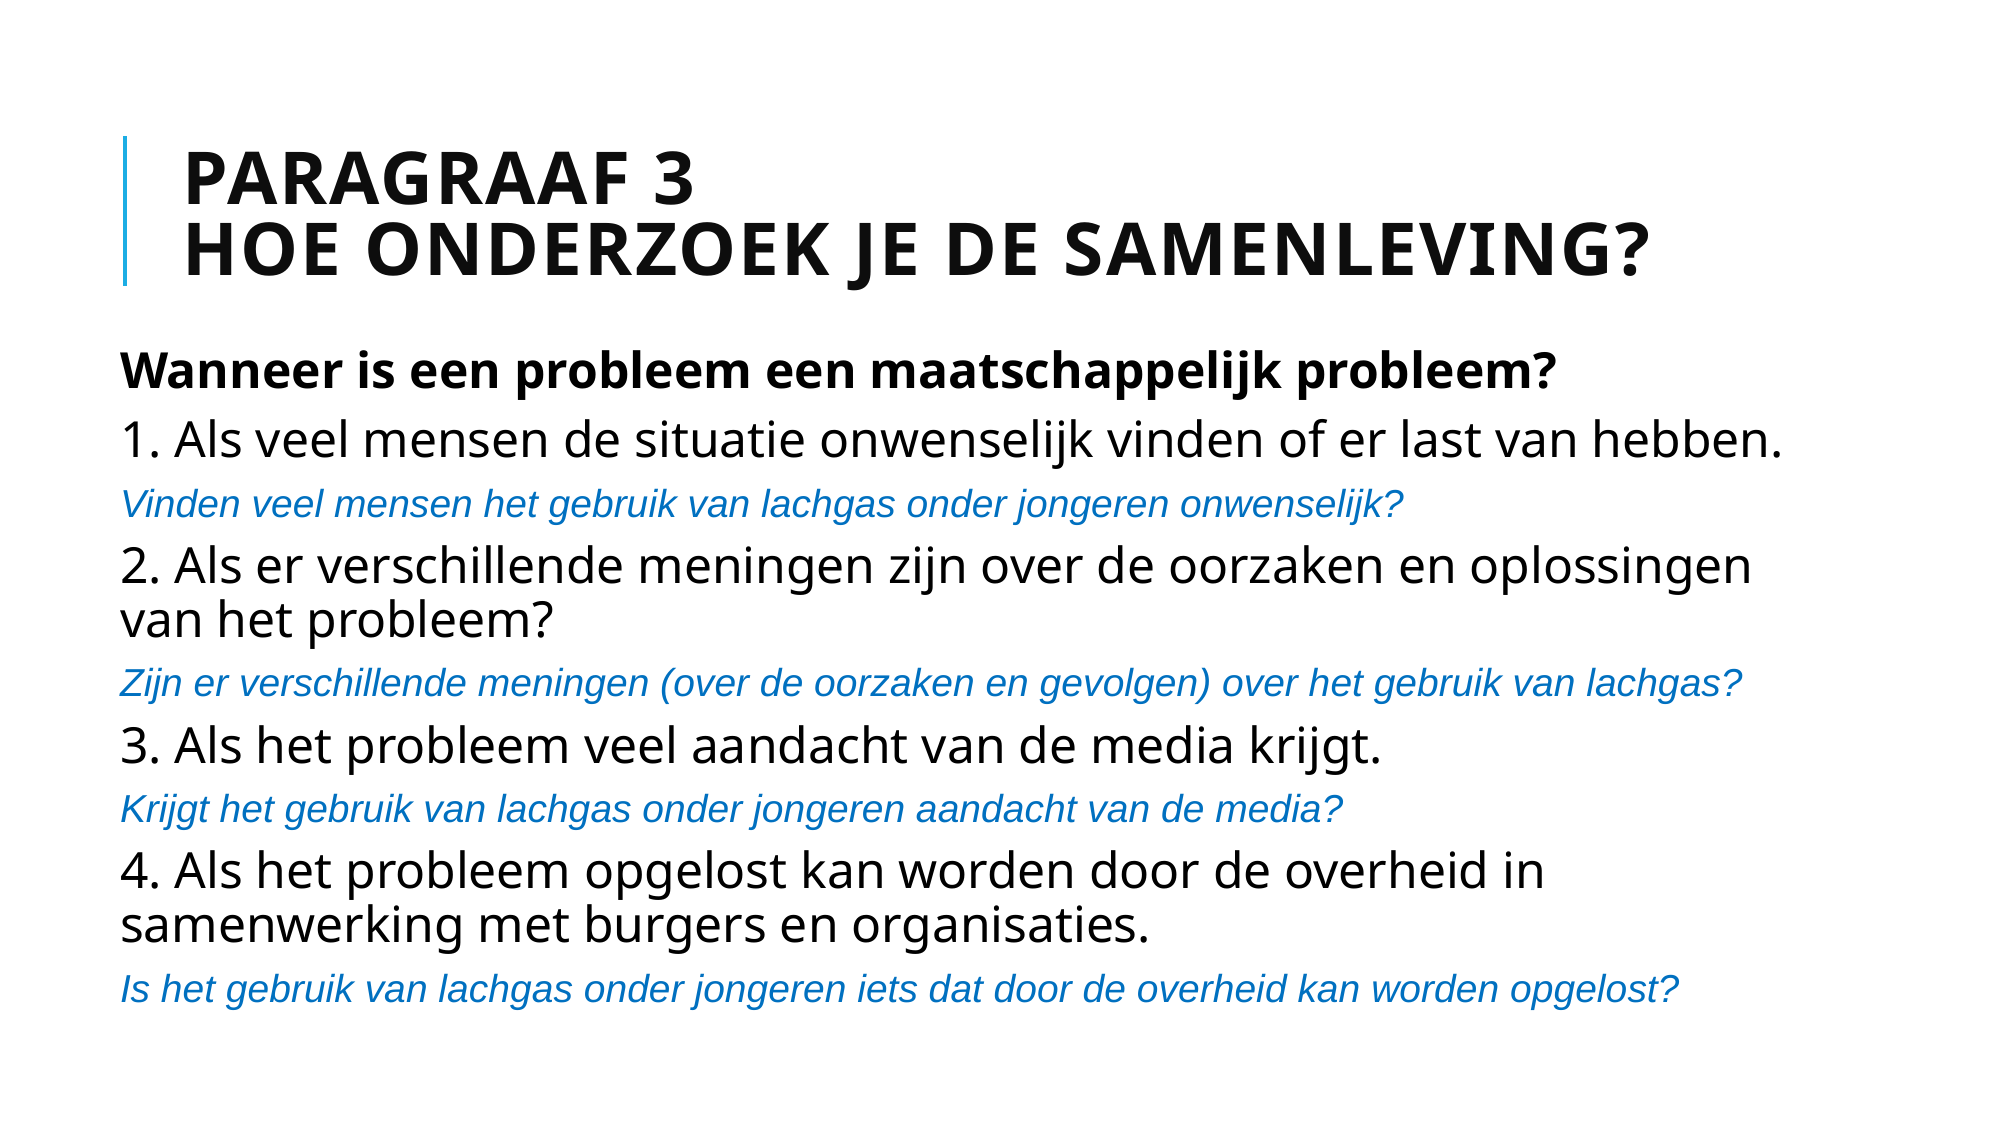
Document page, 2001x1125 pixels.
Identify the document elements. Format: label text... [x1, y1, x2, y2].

title Paragraaf 3 Hoe onderzoek je de samenleving? [168, 96, 1763, 338]
list Wanneer is een probleem een maatschappelijk probleem? 1. Als veel mensen de situatie onwenselijk vinden of er last van hebben. Vinden veel mensen het gebruik van lachgas onder jongeren onwenselijk? 2. Als er verschillende meningen zijn over de oorzaken en oplossingen van het probleem? Zijn er verschillende meningen (over de oorzaken en gevolgen) over het gebruik van lachgas? 3. Als het probleem veel aandacht van de media krijgt. Krijgt het gebruik van lachgas onder jongeren aandacht van de media? 4. Als het probleem opgelost kan worden door de overheid in samenwerking met burgers en organisaties. Is het gebruik van lachgas onder jongeren iets dat door de overheid kan worden opgelost? [112, 338, 1818, 1070]
